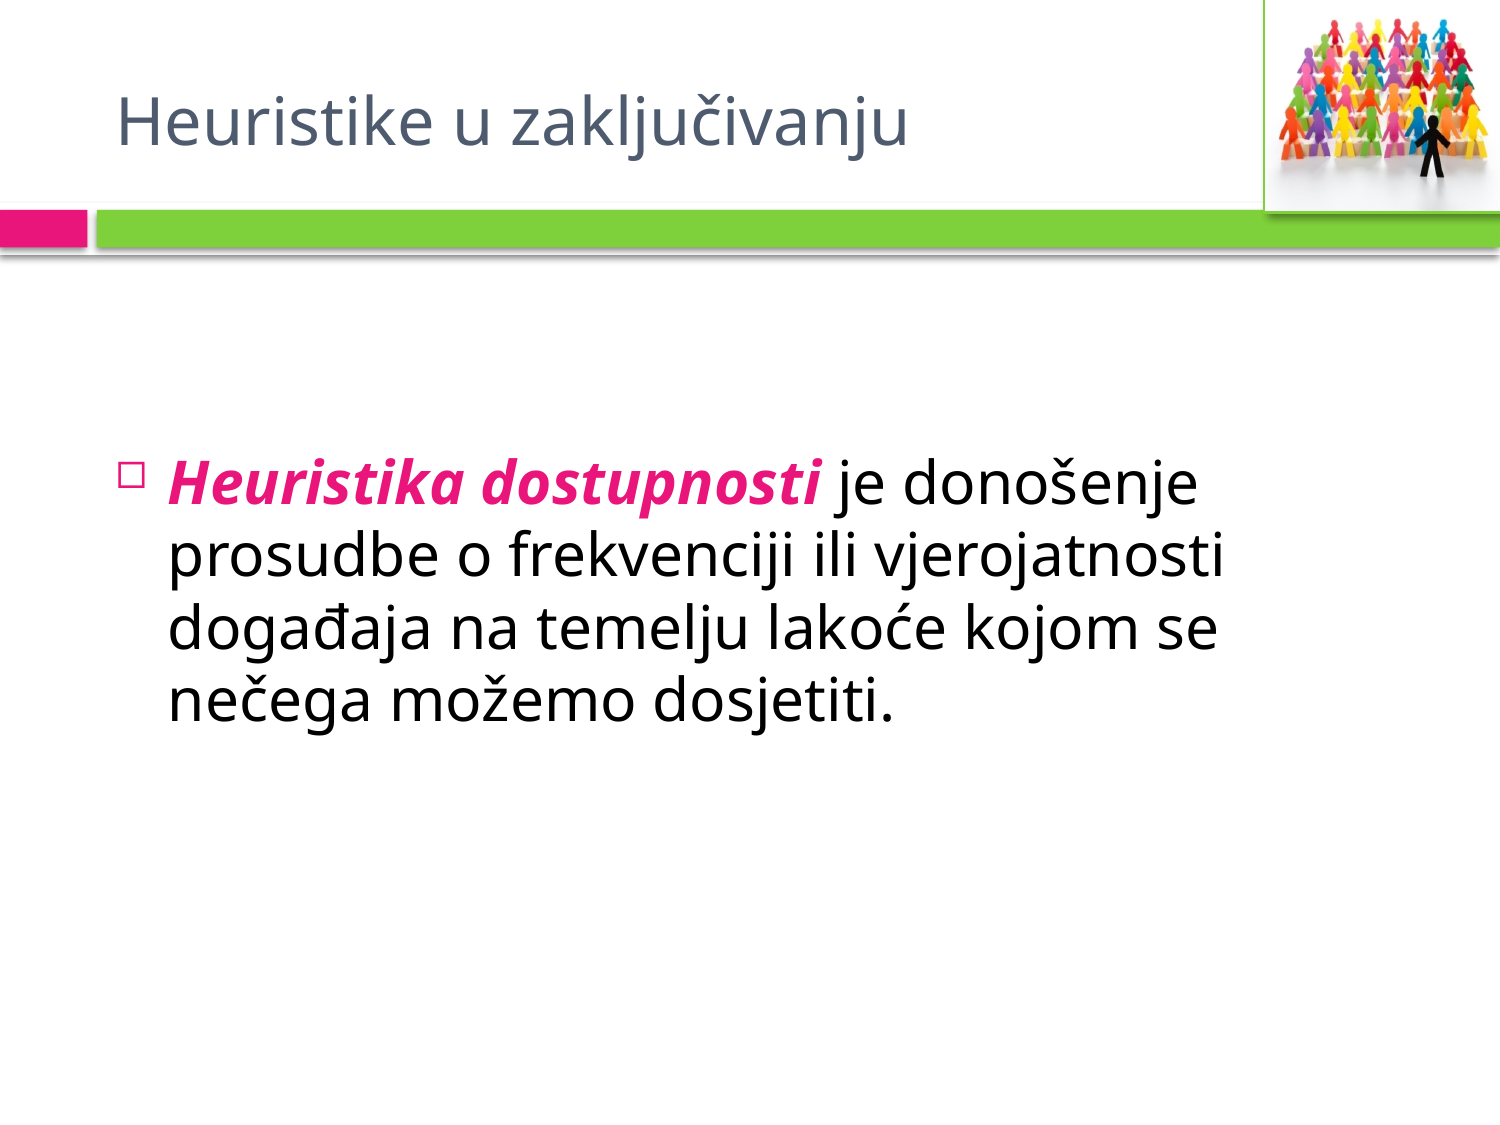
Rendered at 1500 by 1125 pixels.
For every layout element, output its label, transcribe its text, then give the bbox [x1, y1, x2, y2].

picture [1265, 0, 1500, 212]
title Heuristike u zaključivanju [100, 37, 1259, 201]
list Heuristika dostupnosti je donošenje prosudbe o frekvenciji ili vjerojatnosti događaja na temelju lakoće kojom se nečega možemo dosjetiti. [100, 262, 1439, 1001]
